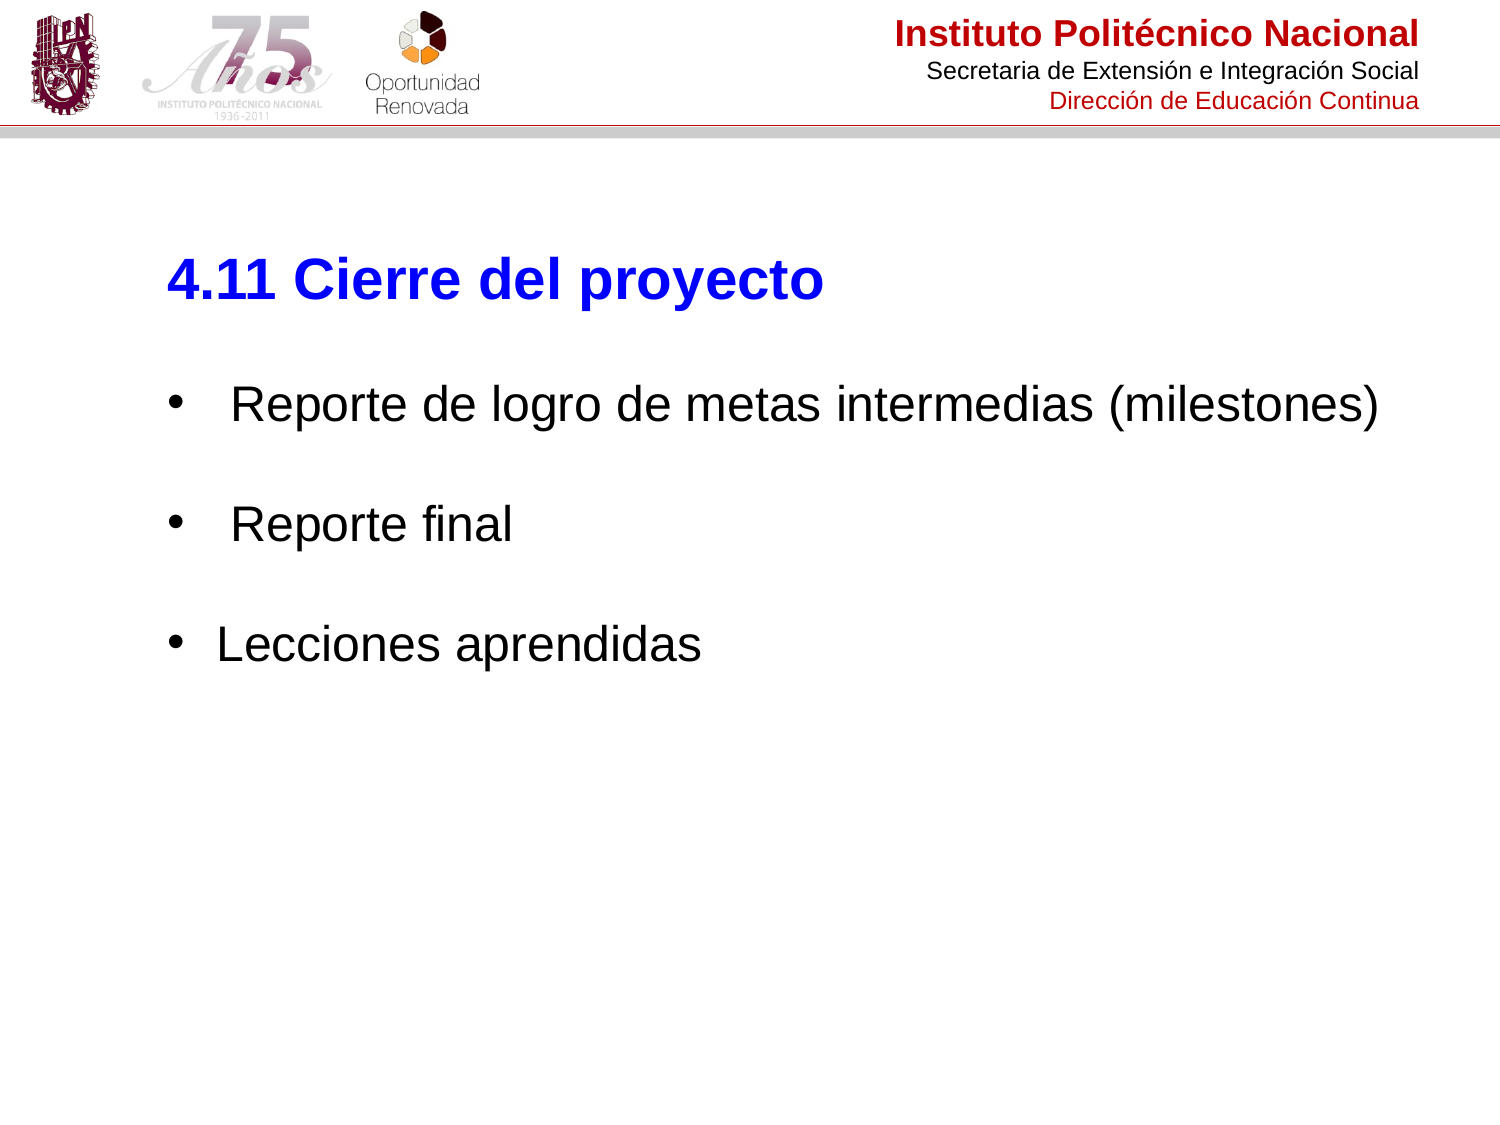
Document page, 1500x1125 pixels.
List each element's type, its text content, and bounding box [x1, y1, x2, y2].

picture [123, 4, 355, 125]
text_box 4.11 Cierre del proyecto Reporte de logro de metas intermedias (milestones) Reporte final Lecciones aprendidas [152, 163, 1430, 679]
picture [366, 11, 479, 114]
picture [29, 11, 101, 117]
